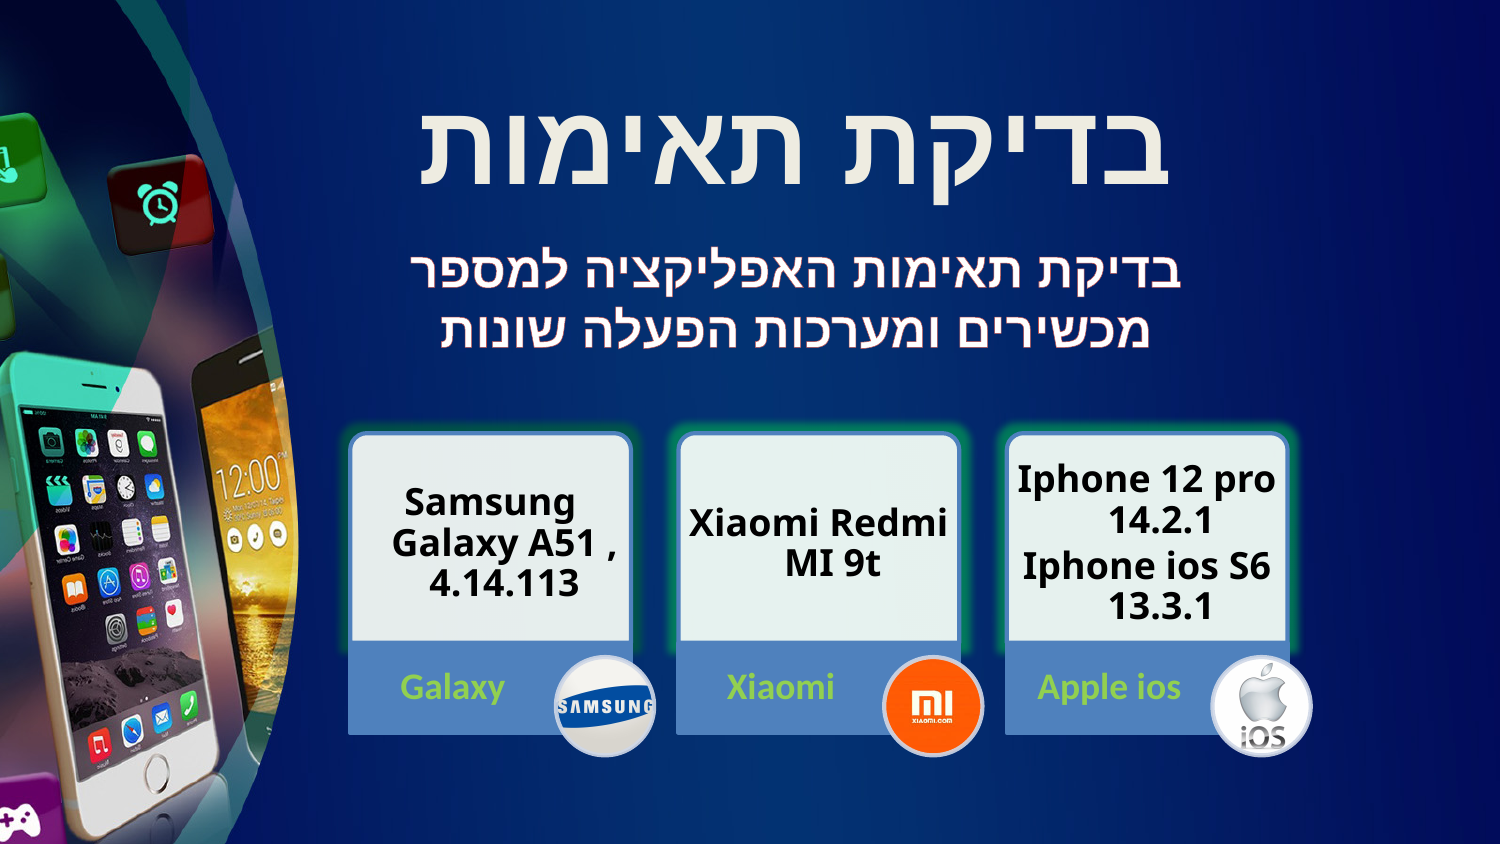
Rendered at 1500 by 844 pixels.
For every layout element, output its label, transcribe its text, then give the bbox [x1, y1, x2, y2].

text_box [349, 344, 1312, 844]
picture [0, 0, 1500, 844]
text_box בדיקת תאימות [403, 64, 1189, 215]
list בדיקת תאימות האפליקציה למספר מכשירים ומערכות הפעלה שונות [349, 230, 1243, 344]
